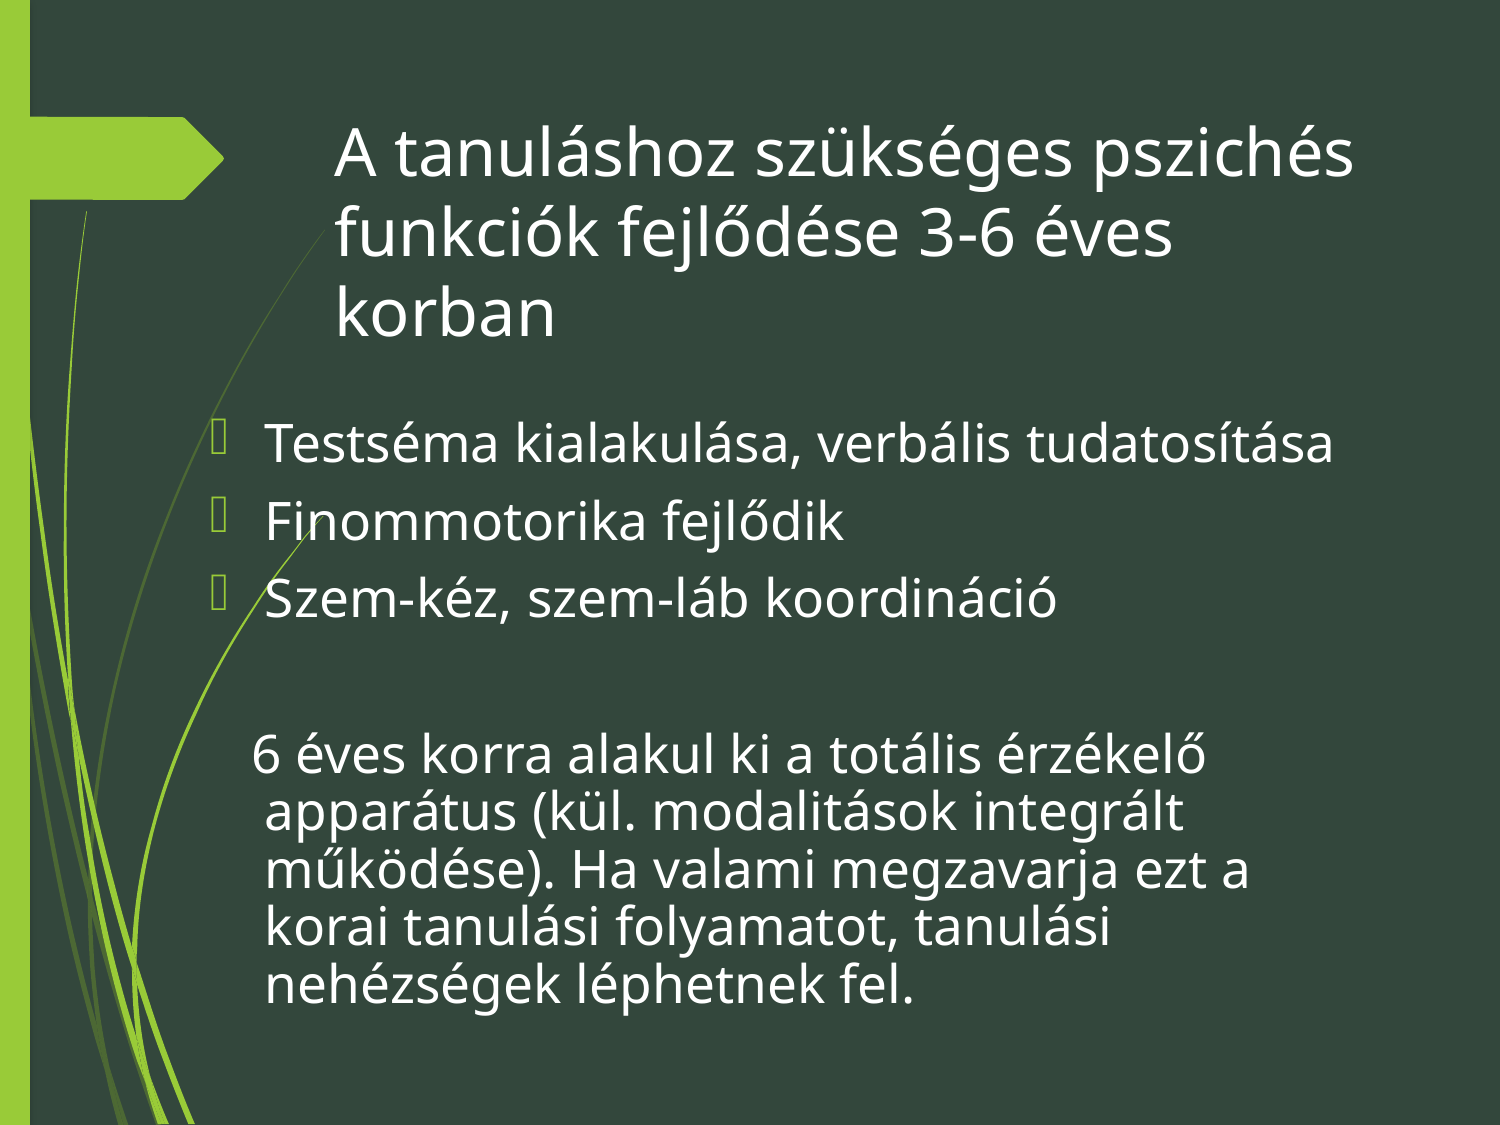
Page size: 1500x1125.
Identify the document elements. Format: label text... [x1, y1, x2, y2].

title A tanuláshoz szükséges pszichés funkciók fejlődése 3-6 éves korban [319, 102, 1400, 313]
list Testséma kialakulása, verbális tudatosítása Finommotorika fejlődik Szem-kéz, szem-láb koordináció 6 éves korra alakul ki a totális érzékelő apparátus (kül. modalitások integrált működése). Ha valami megzavarja ezt a korai tanulási folyamatot, tanulási nehézségek léphetnek fel. [194, 408, 1371, 1029]
